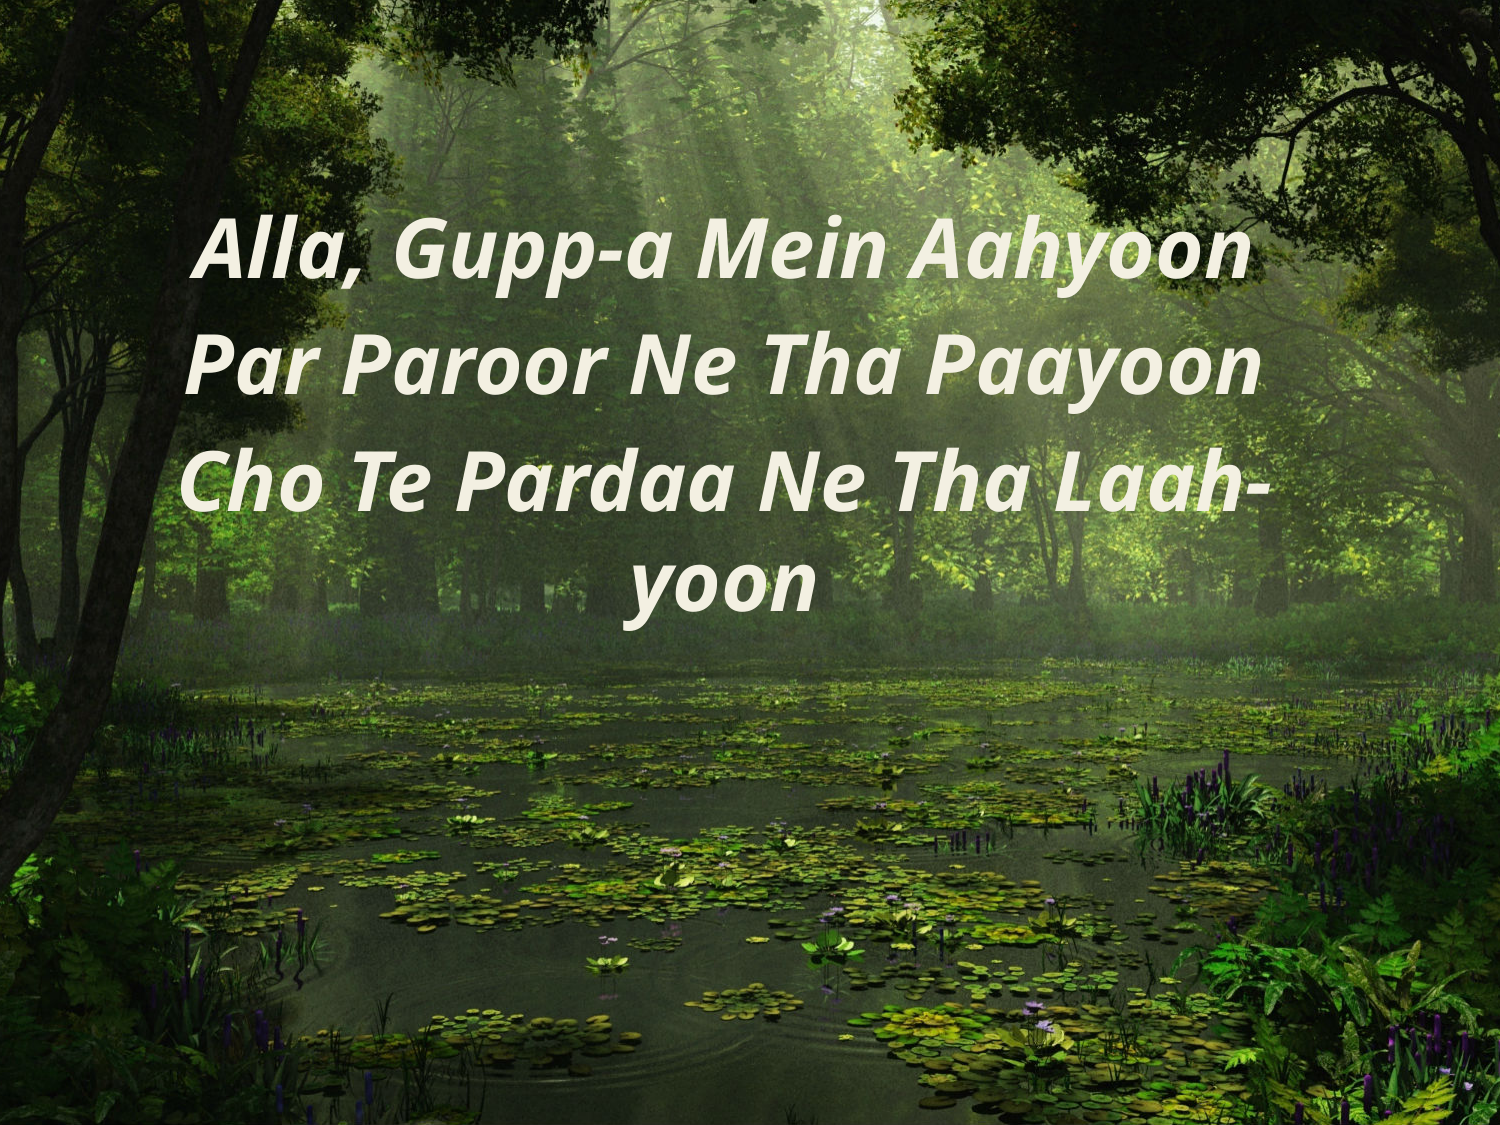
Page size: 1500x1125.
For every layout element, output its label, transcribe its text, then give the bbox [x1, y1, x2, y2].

picture [0, 0, 1500, 1125]
list Alla, Gupp-a Mein Aahyoon Par Paroor Ne Tha Paayoon Cho Te Pardaa Ne Tha Laah-yoon [75, 187, 1375, 1075]
